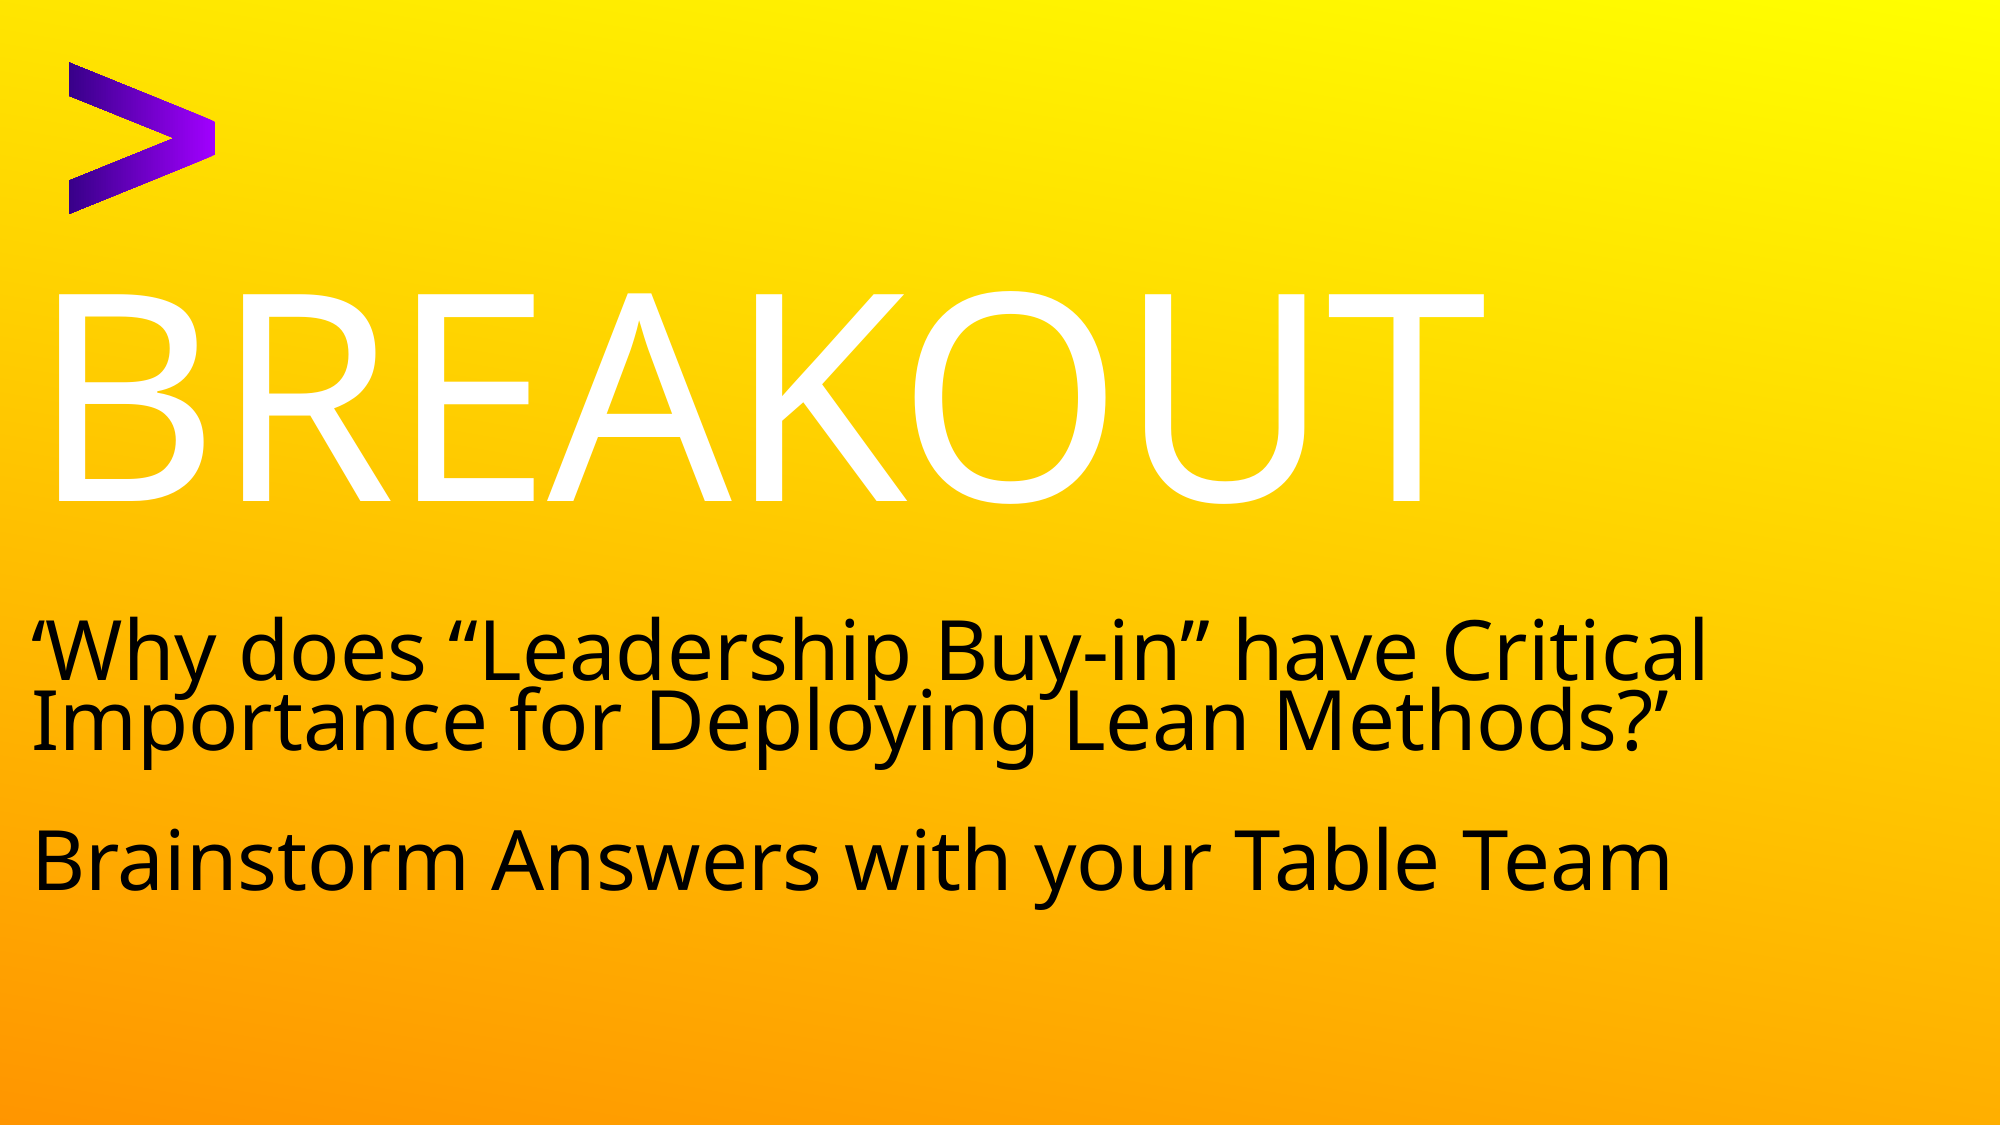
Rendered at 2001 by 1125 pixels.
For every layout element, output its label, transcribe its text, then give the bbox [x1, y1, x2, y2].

text_box ‘Why does “Leadership Buy-in” have Critical Importance for Deploying Lean Methods?’ Brainstorm Answers with your Table Team [31, 624, 1913, 838]
text_box [68, 62, 216, 214]
list BREAKOUT [31, 306, 2000, 1088]
